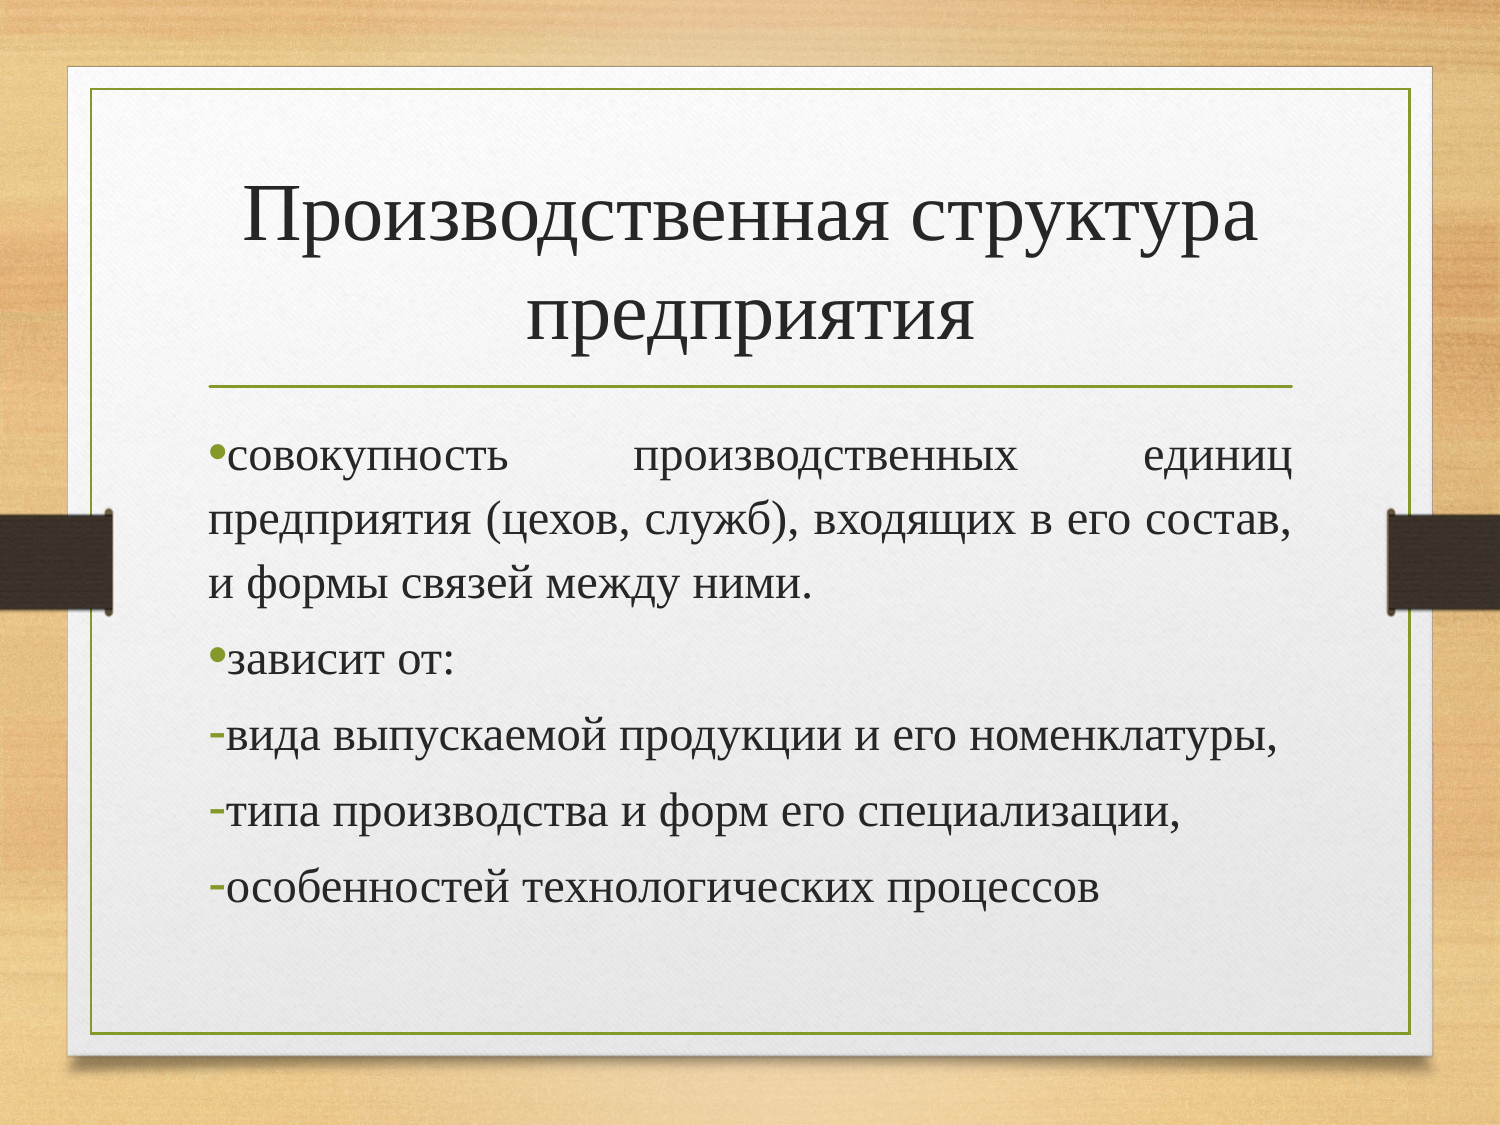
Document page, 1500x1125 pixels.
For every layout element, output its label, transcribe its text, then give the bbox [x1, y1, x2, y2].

picture [0, 0, 1500, 1125]
list совокупность производственных единиц предприятия (цехов, служб), входящих в его состав, и формы связей между ними. зависит от: вида выпускаемой продукции и его номенклатуры, типа производства и форм его специализации, особенностей технологических процессов [193, 408, 1309, 974]
title Производственная структура предприятия [193, 150, 1309, 365]
